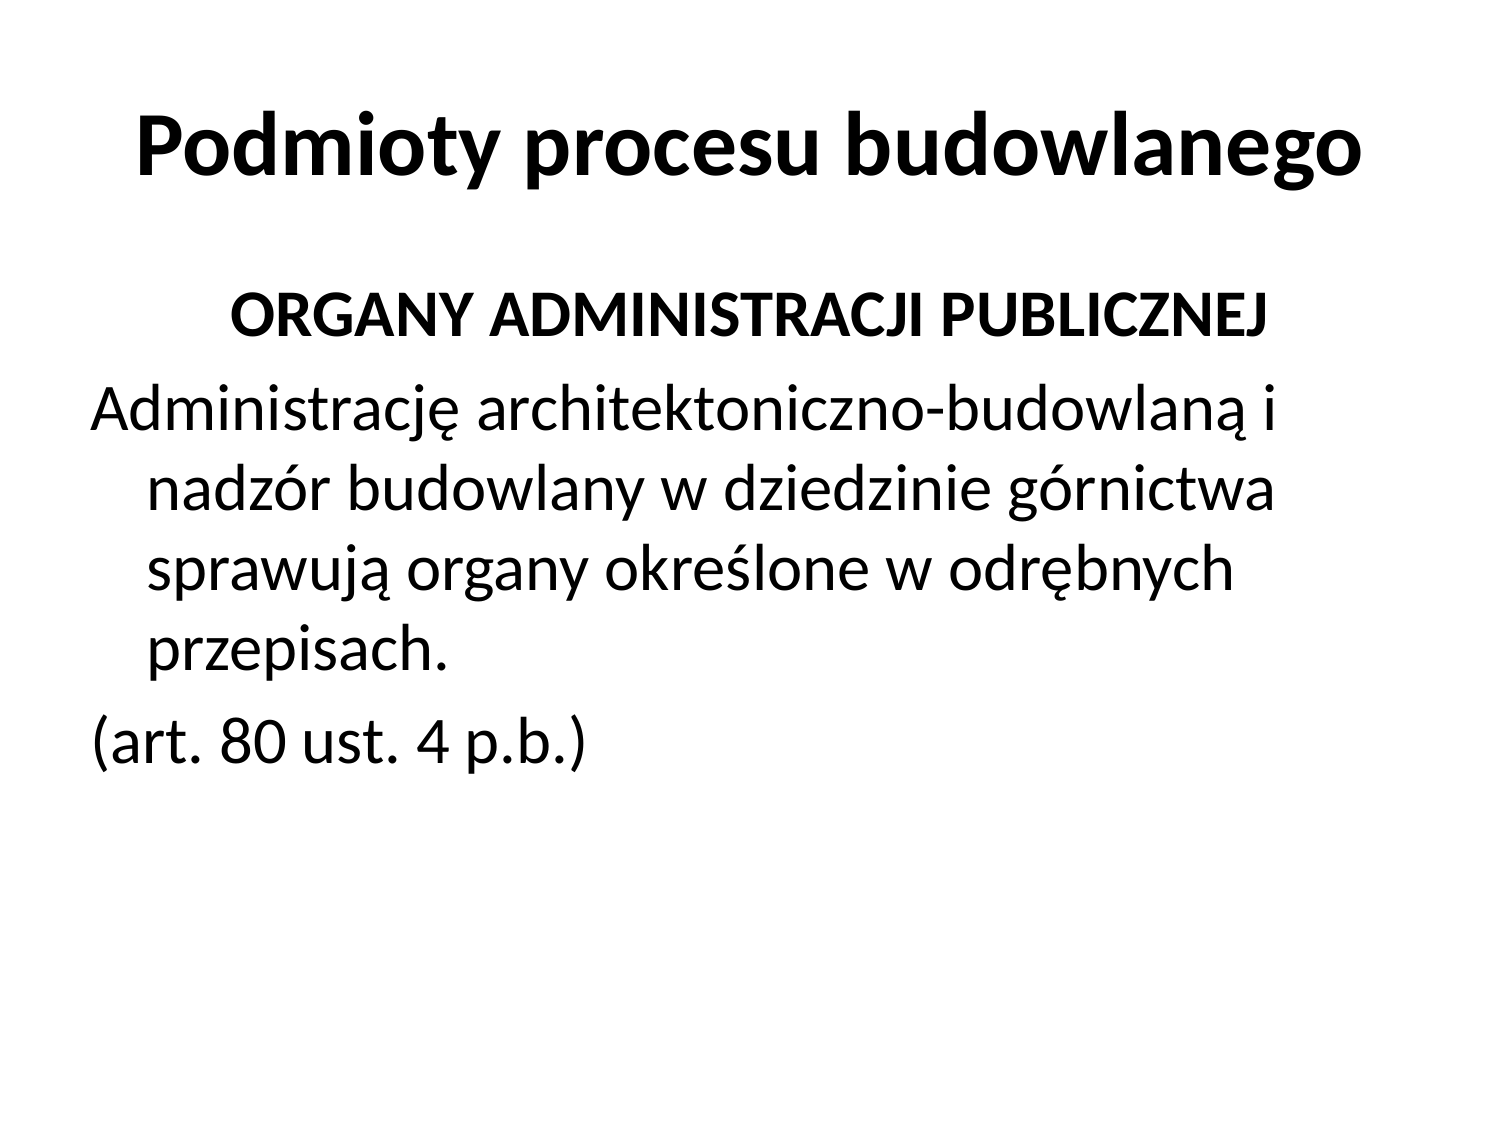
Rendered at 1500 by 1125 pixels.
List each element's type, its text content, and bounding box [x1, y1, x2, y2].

title Podmioty procesu budowlanego [75, 45, 1425, 233]
list ORGANY ADMINISTRACJI PUBLICZNEJ Administrację architektoniczno-budowlaną i nadzór budowlany w dziedzinie górnictwa sprawują organy określone w odrębnych przepisach. (art. 80 ust. 4 p.b.) [75, 262, 1425, 1005]
